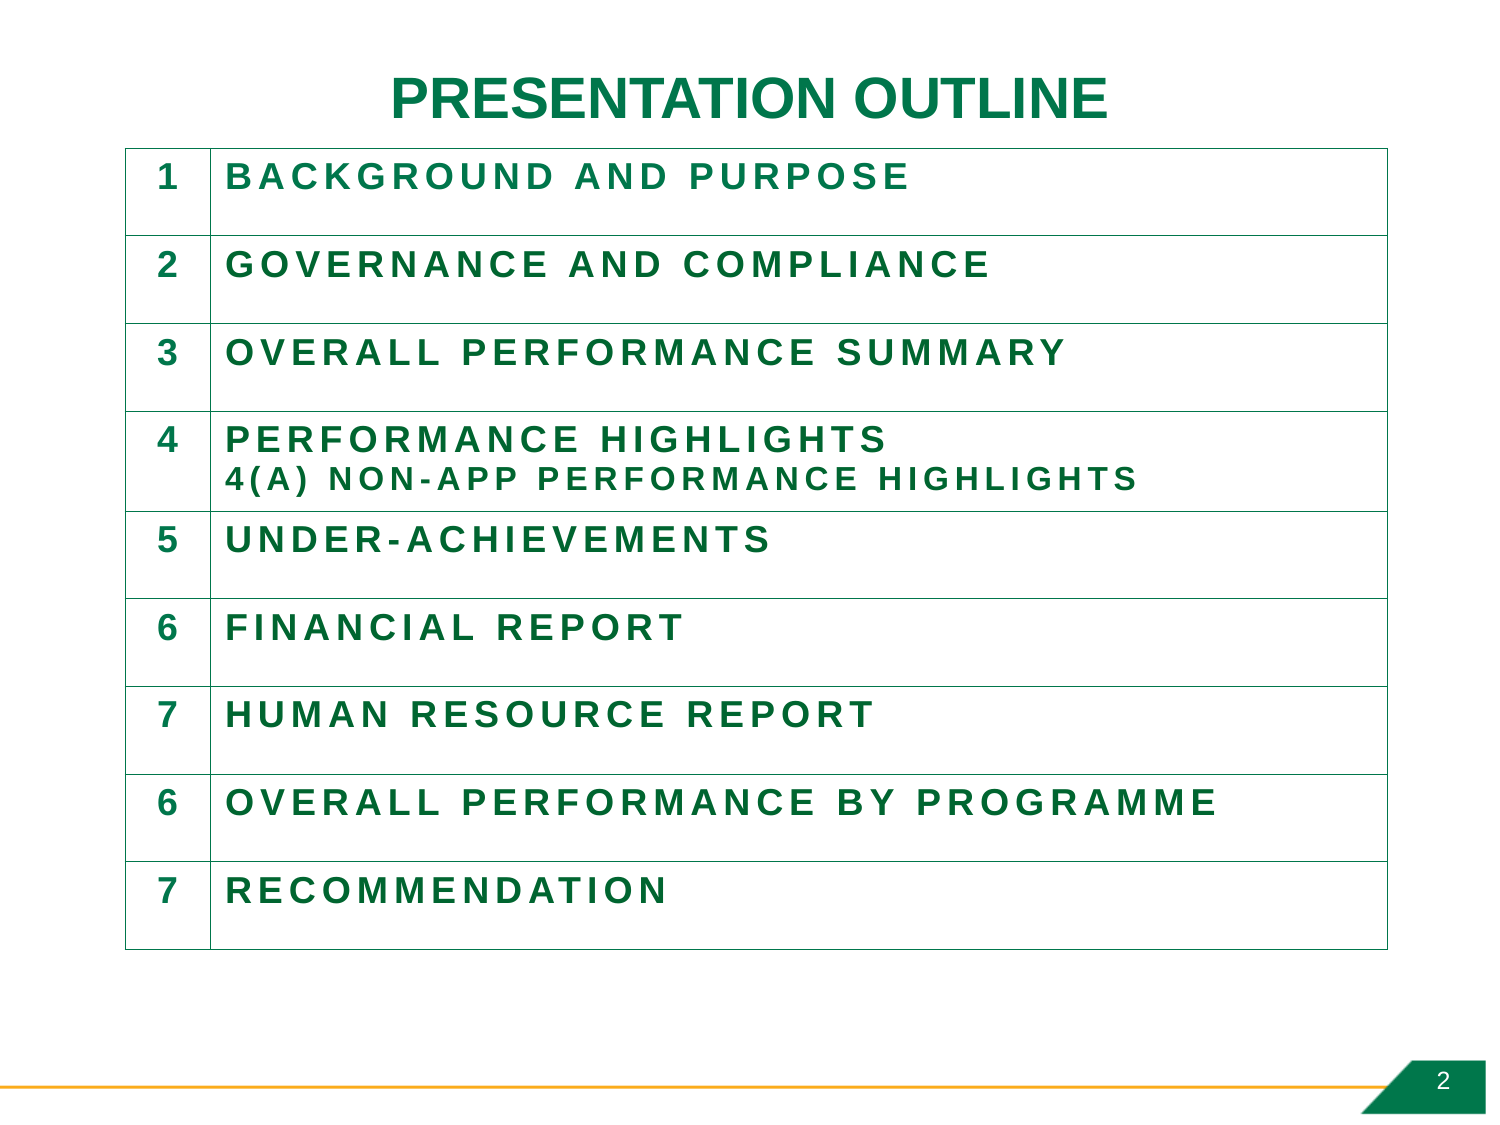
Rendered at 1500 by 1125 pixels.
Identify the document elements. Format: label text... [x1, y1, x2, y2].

table_cell OVERALL PERFORMANCE BY PROGRAMME [211, 775, 1387, 861]
table_cell GOVERNANCE AND COMPLIANCE [211, 236, 1387, 323]
table_cell 6 [126, 599, 210, 686]
table_cell FINANCIAL REPORT [211, 599, 1387, 686]
text_box PRESENTATION OUTLINE [74, 38, 1425, 131]
table_header 1 [126, 149, 210, 235]
table_cell UNDER-ACHIEVEMENTS [211, 512, 1387, 598]
table_cell 2 [126, 236, 210, 323]
picture [0, 1043, 1500, 1125]
table_cell PERFORMANCE HIGHLIGHTS 4(A) NON-APP PERFORMANCE HIGHLIGHTS [211, 412, 1387, 511]
table_cell 4 [126, 412, 210, 511]
table_cell RECOMMENDATION [211, 862, 1387, 949]
table_cell 7 [126, 862, 210, 949]
table_cell 5 [126, 512, 210, 598]
table_header BACKGROUND AND PURPOSE [211, 149, 1387, 235]
table_cell 3 [126, 324, 210, 411]
table_cell OVERALL PERFORMANCE SUMMARY [211, 324, 1387, 411]
text_box [0, 12, 1500, 153]
table_cell HUMAN RESOURCE REPORT [211, 687, 1387, 774]
table_cell 7 [126, 687, 210, 774]
table_cell 6 [126, 775, 210, 861]
